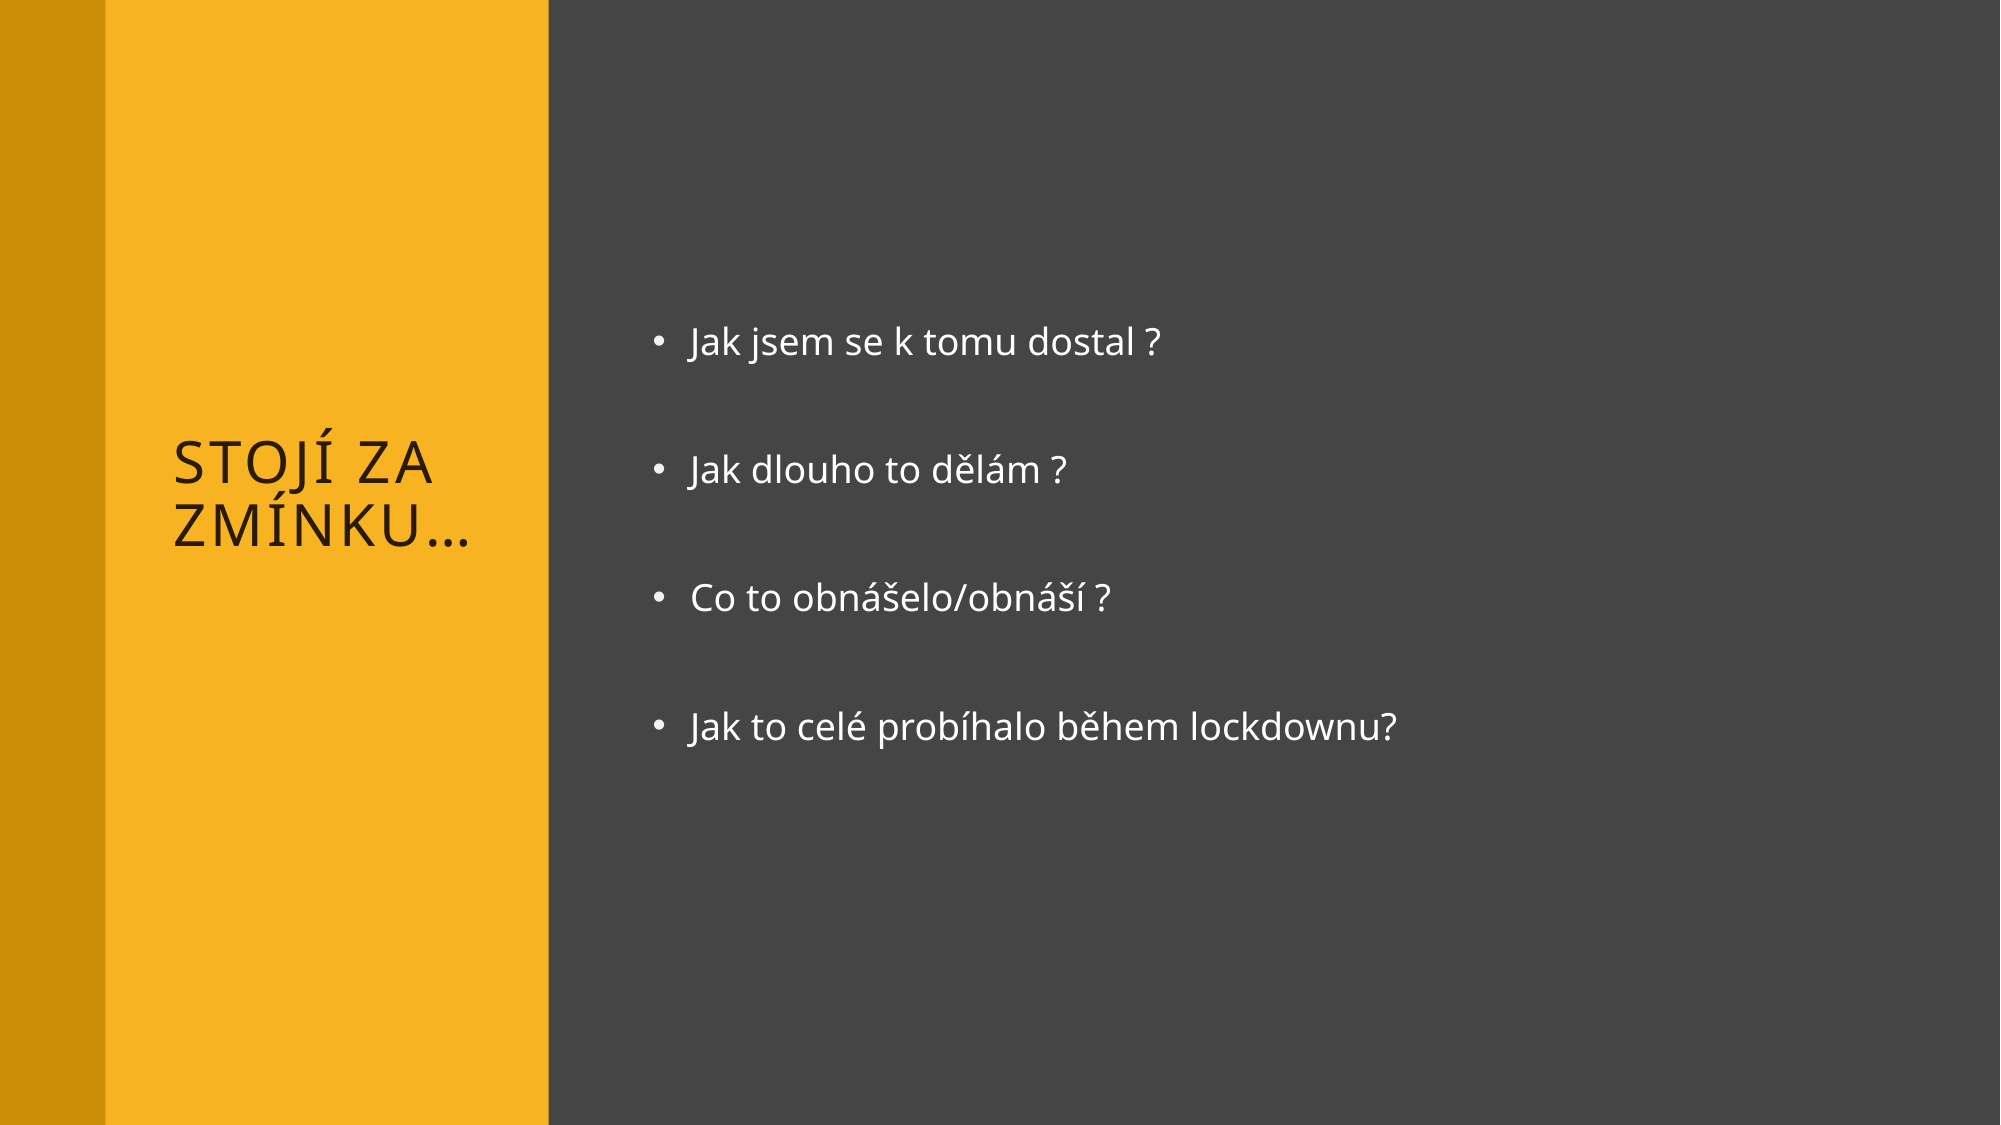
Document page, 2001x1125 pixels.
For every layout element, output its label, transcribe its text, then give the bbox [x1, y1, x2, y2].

text_box [107, 0, 550, 1125]
text_box [0, 0, 107, 1125]
text_box Jak jsem se k tomu dostal ? Jak dlouho to dělám ? Co to obnášelo/obnáší ? Jak to celé probíhalo během lockdownu? [628, 222, 1875, 903]
title Stojí za zmínku… [158, 222, 497, 903]
text_box [550, 0, 2000, 1125]
